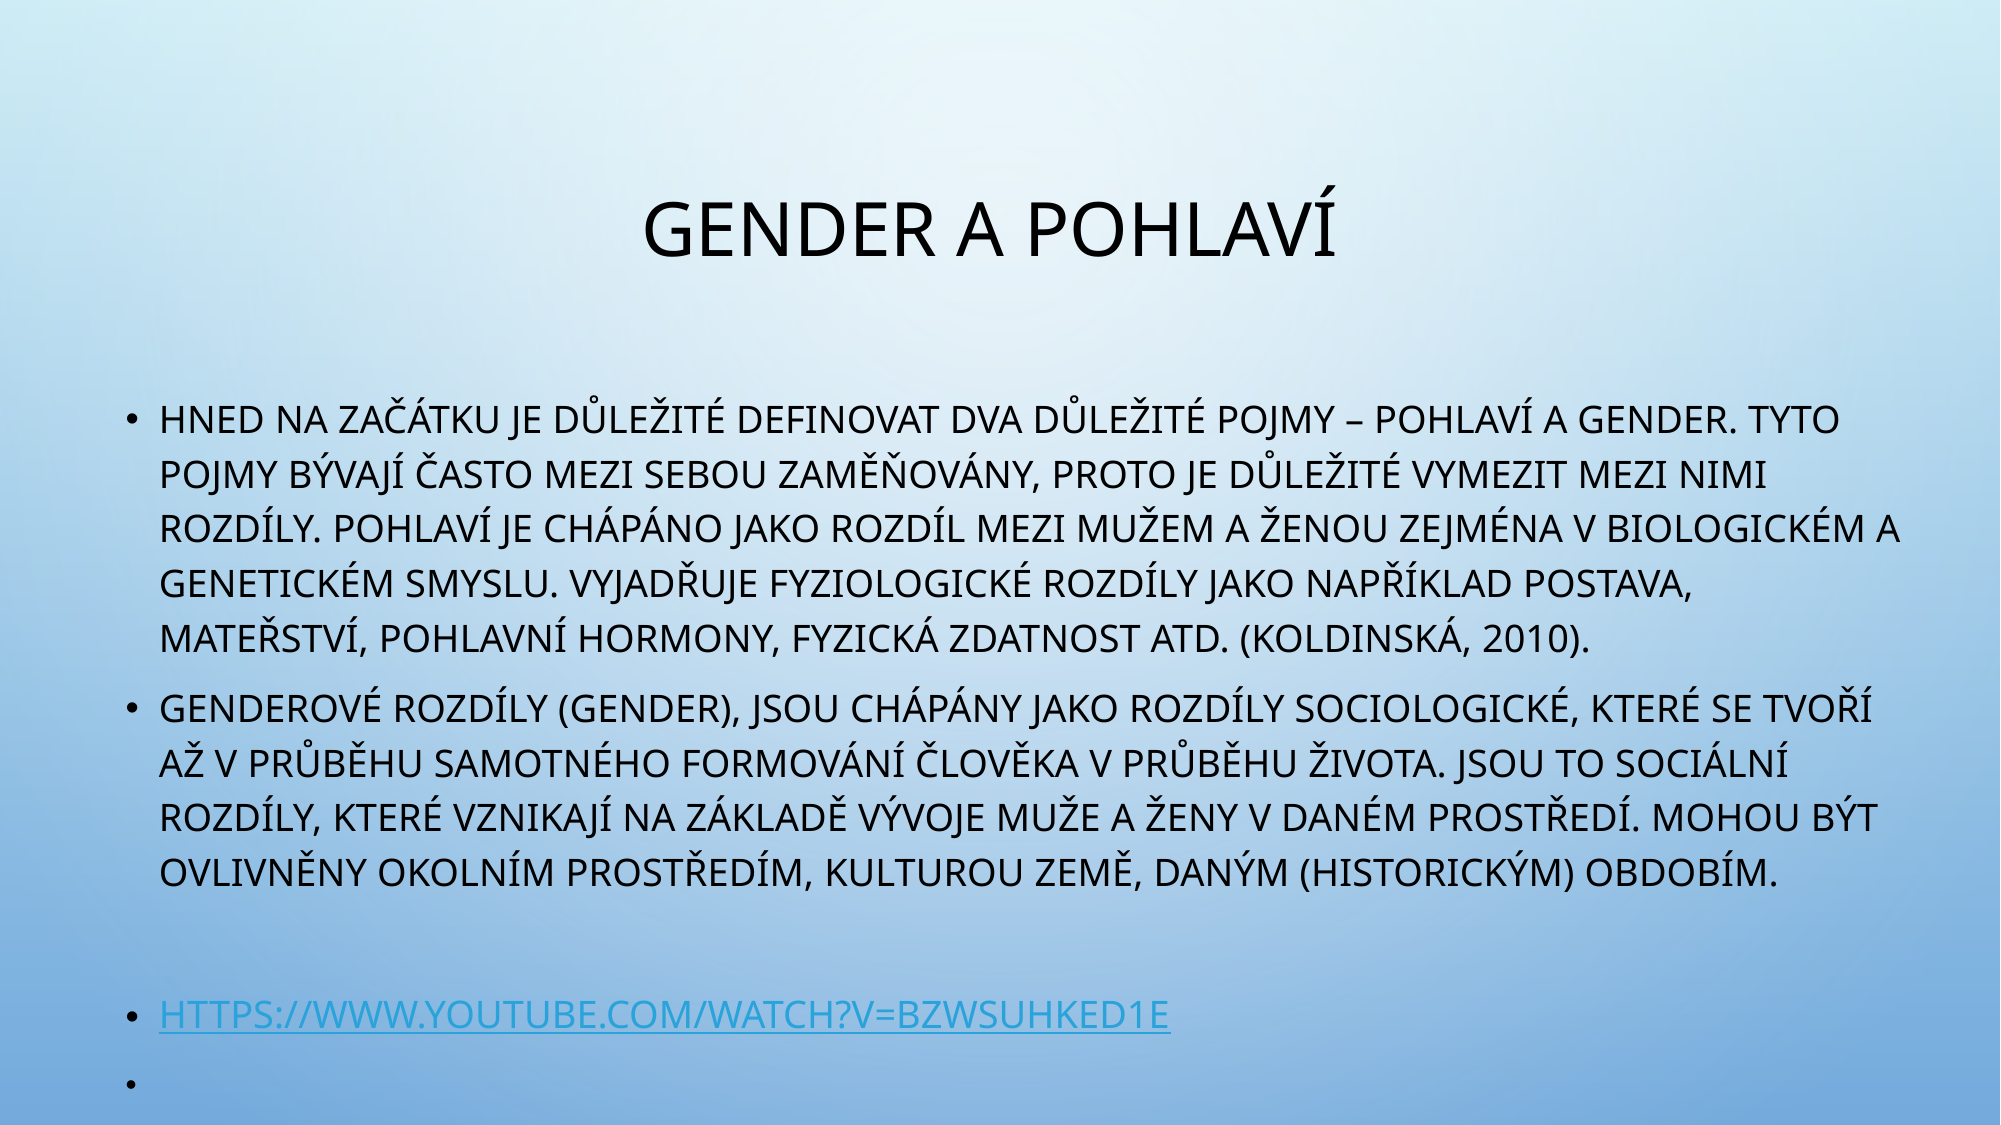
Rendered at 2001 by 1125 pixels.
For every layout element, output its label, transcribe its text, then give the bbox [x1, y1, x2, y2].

title Gender a pohlaví [149, 101, 1851, 364]
list Hned na začátku je důležité definovat dva důležité pojmy – pohlaví a gender. Tyto pojmy bývají často mezi sebou zaměňovány, proto je důležité vymezit mezi nimi rozdíly. Pohlaví je chápáno jako rozdíl mezi mužem a ženou zejména v biologickém a genetickém smyslu. Vyjadřuje fyziologické rozdíly jako například postava, mateřství, pohlavní hormony, fyzická zdatnost atd. (Koldinská, 2010). Genderové rozdíly (gender), jsou chápány jako rozdíly sociologické, které se tvoří až v průběhu samotného formování člověka v průběhu života. Jsou to sociální rozdíly, které vznikají na základě vývoje muže a ženy v daném prostředí. Mohou být ovlivněny okolním prostředím, kulturou země, daným (historickým) obdobím. https://www.youtube.com/watch?v=BzWSUhked1E [110, 378, 1922, 1125]
